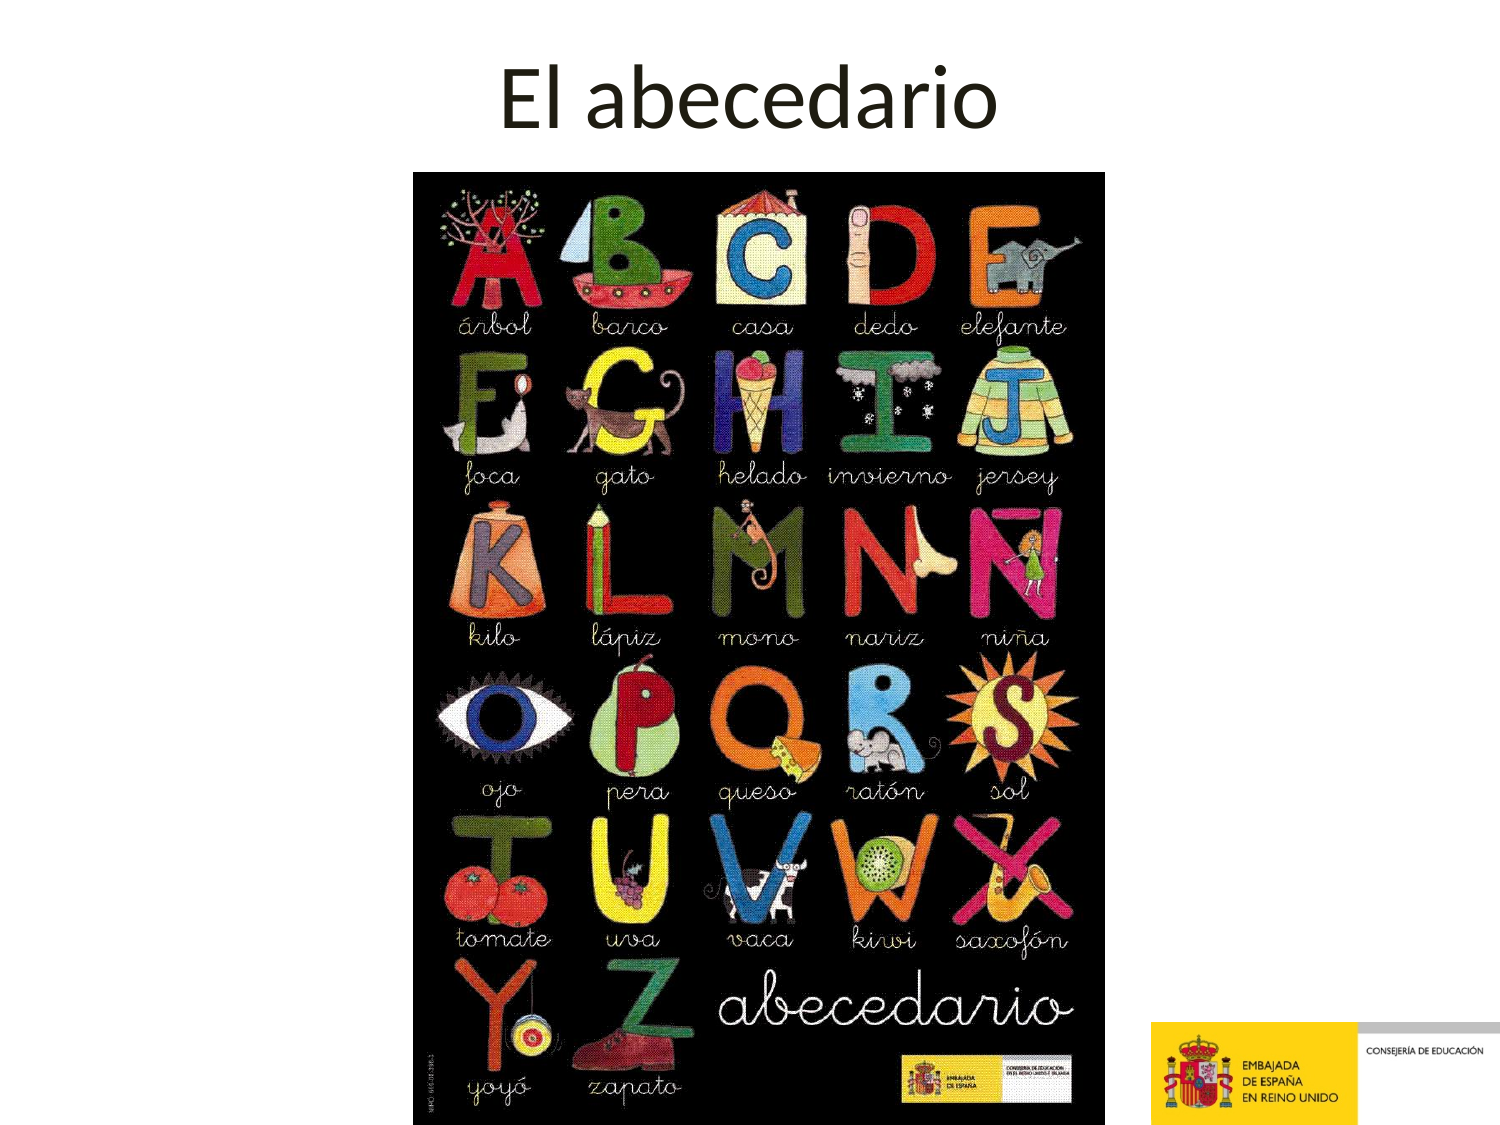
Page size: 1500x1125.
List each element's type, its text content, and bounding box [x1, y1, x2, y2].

picture [413, 172, 1105, 1125]
title El abecedario [0, 0, 1500, 185]
picture [1151, 1021, 1500, 1125]
